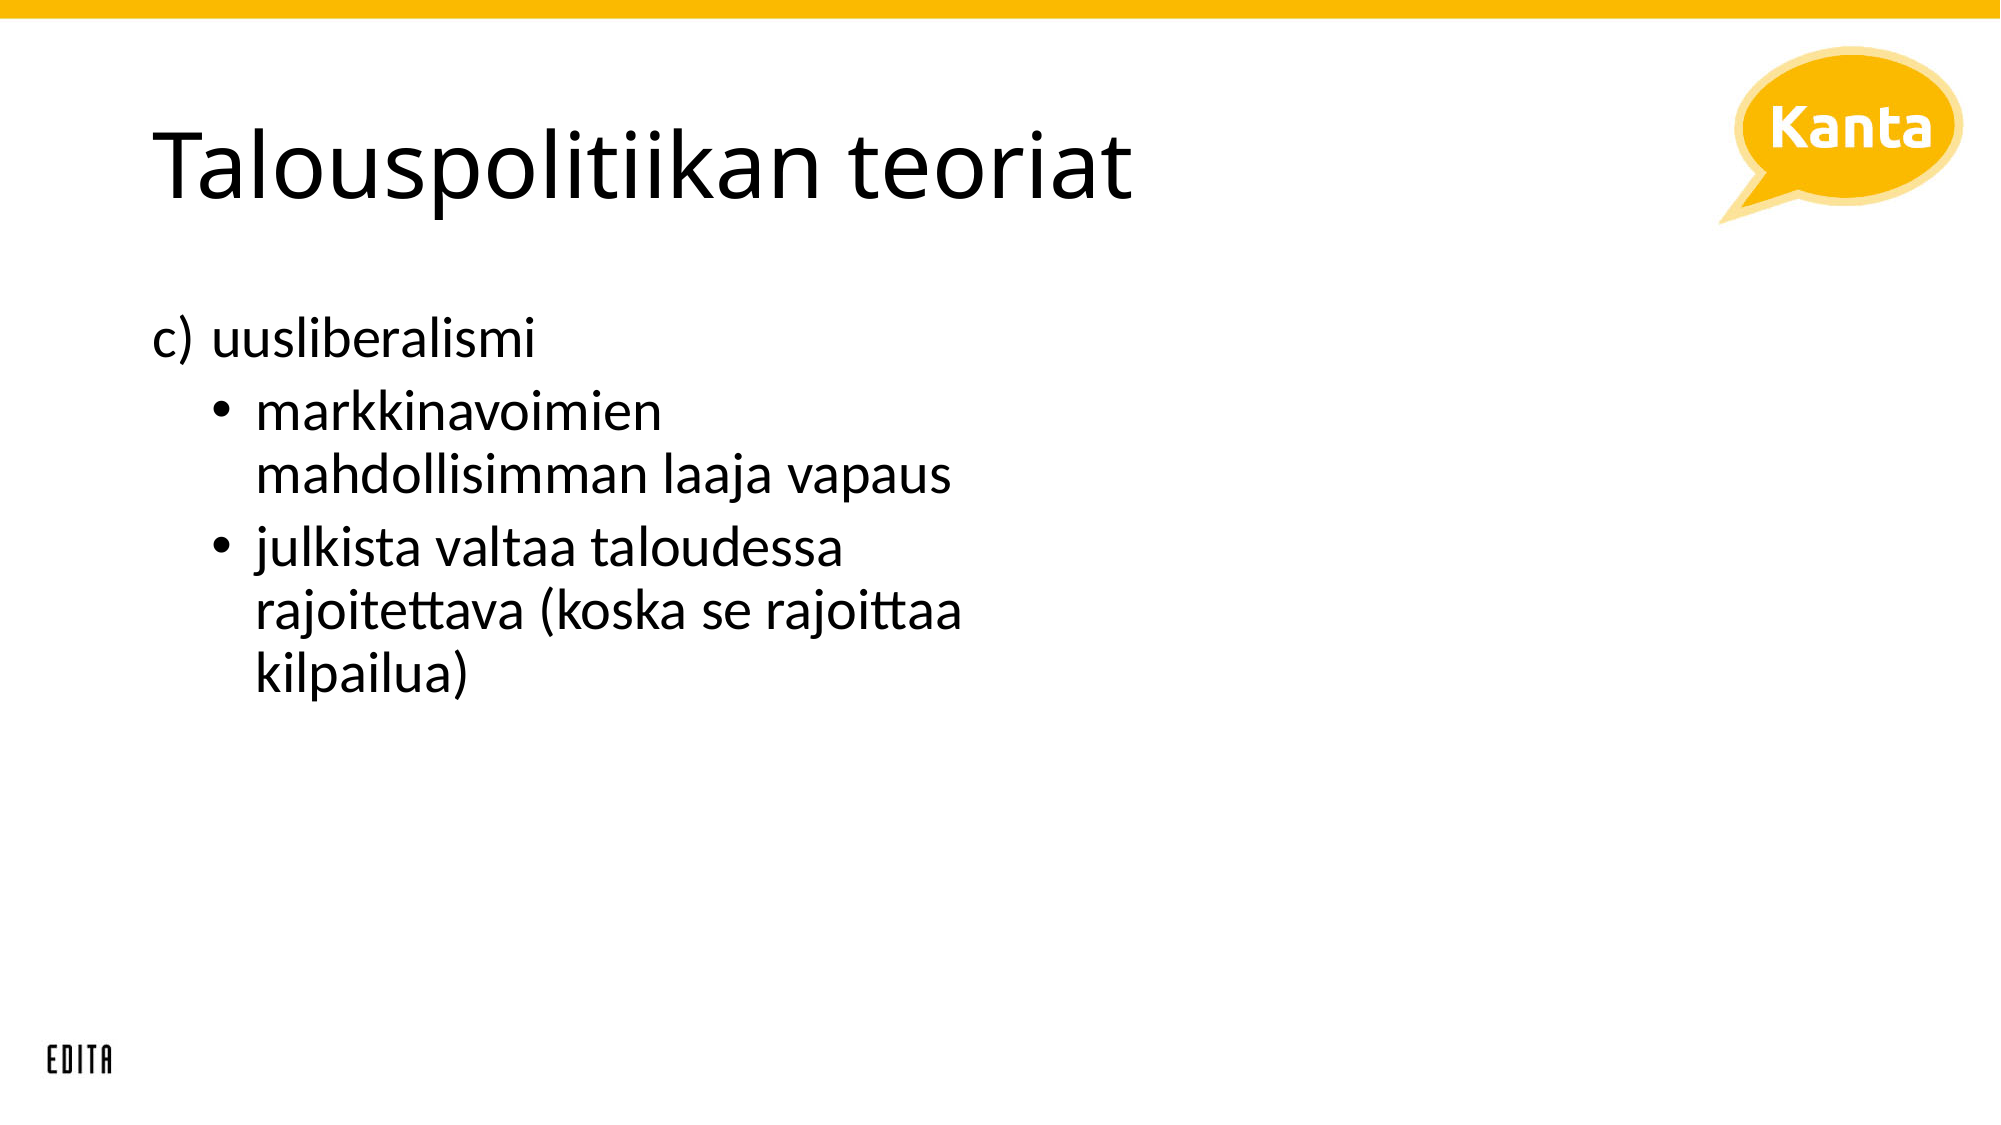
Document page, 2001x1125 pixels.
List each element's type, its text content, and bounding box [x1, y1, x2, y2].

list c) uusliberalismi markkinavoimien mahdollisimman laaja vapaus julkista valtaa taloudessa rajoitettava (koska se rajoittaa kilpailua) [137, 299, 988, 1014]
picture [0, 0, 2001, 1125]
title Talouspolitiikan teoriat [137, 59, 1863, 278]
